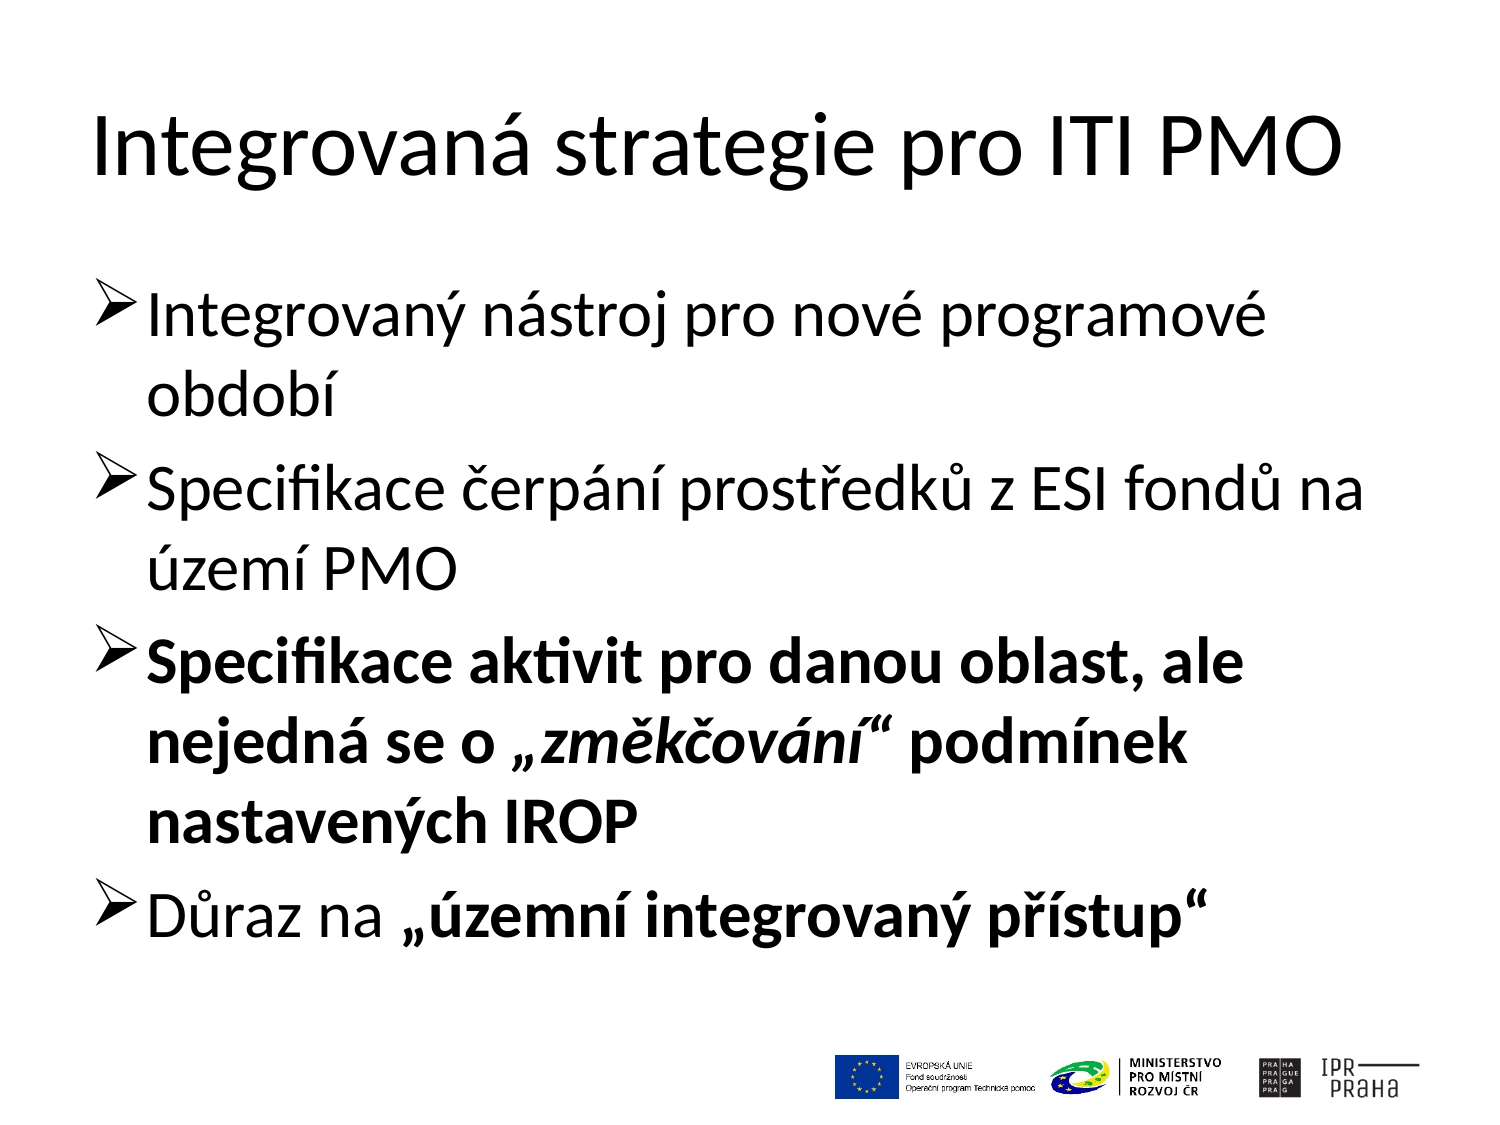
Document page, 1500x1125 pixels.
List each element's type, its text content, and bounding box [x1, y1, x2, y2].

picture [1253, 1046, 1423, 1108]
picture [820, 1040, 1236, 1113]
title Integrovaná strategie pro ITI PMO [75, 45, 1425, 233]
list Integrovaný nástroj pro nové programové období Specifikace čerpání prostředků z ESI fondů na území PMO Specifikace aktivit pro danou oblast, ale nejedná se o „změkčování“ podmínek nastavených IROP Důraz na „územní integrovaný přístup“ [75, 262, 1425, 1005]
